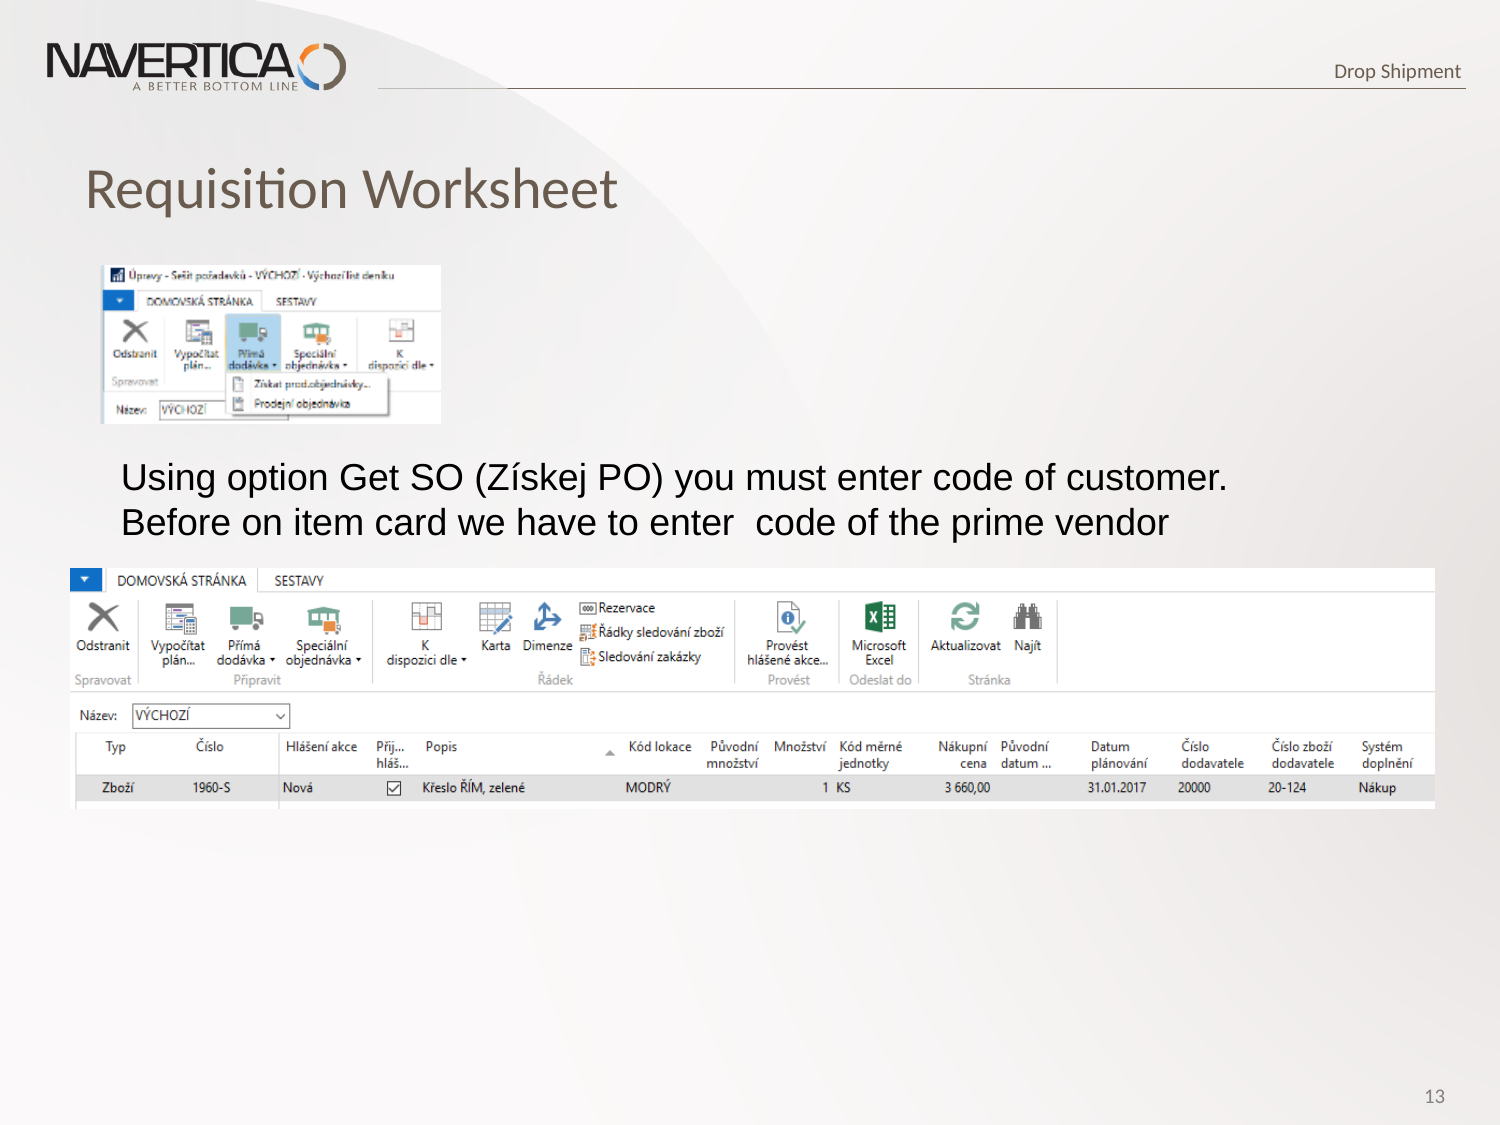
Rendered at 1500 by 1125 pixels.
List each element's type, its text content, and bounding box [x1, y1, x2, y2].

text_box Using option Get SO (Získej PO) you must enter code of customer. Before on item card we have to enter code of the prime vendor [106, 445, 1244, 551]
list Drop Shipment [394, 49, 1477, 88]
title Requisition Worksheet [70, 137, 1465, 233]
slide_number 13 [1110, 1065, 1461, 1125]
picture [0, 0, 1500, 1125]
